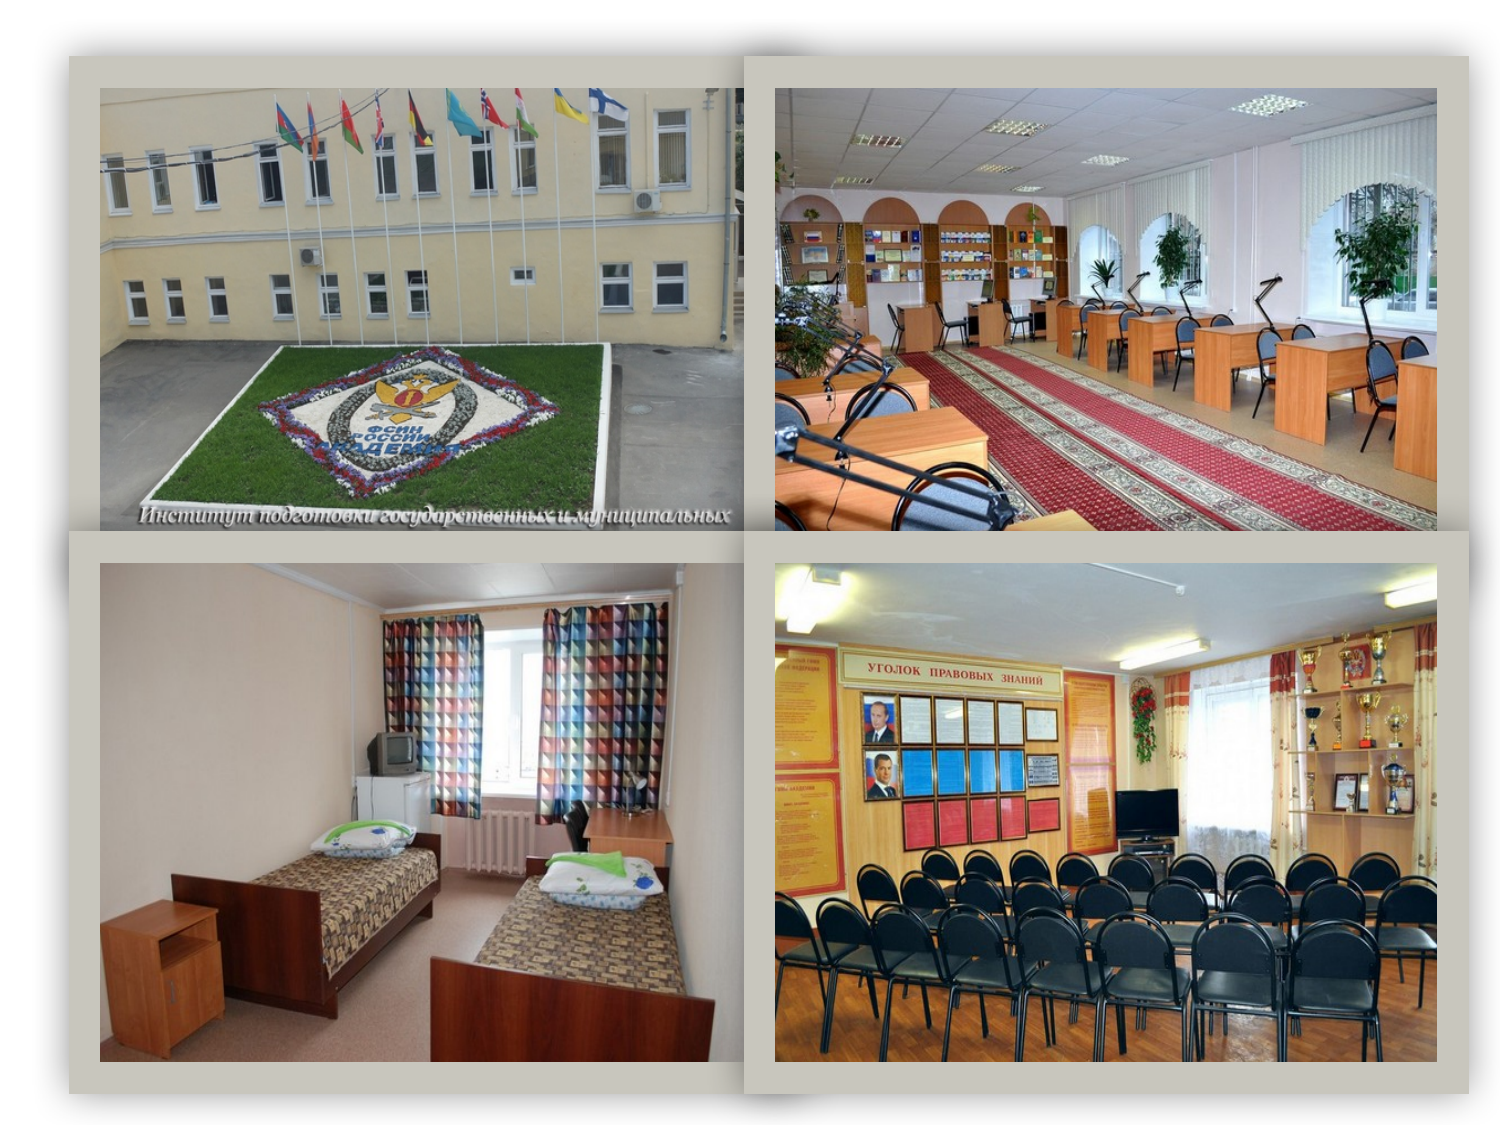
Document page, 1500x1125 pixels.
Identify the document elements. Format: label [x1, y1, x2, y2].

picture [99, 87, 1438, 1063]
